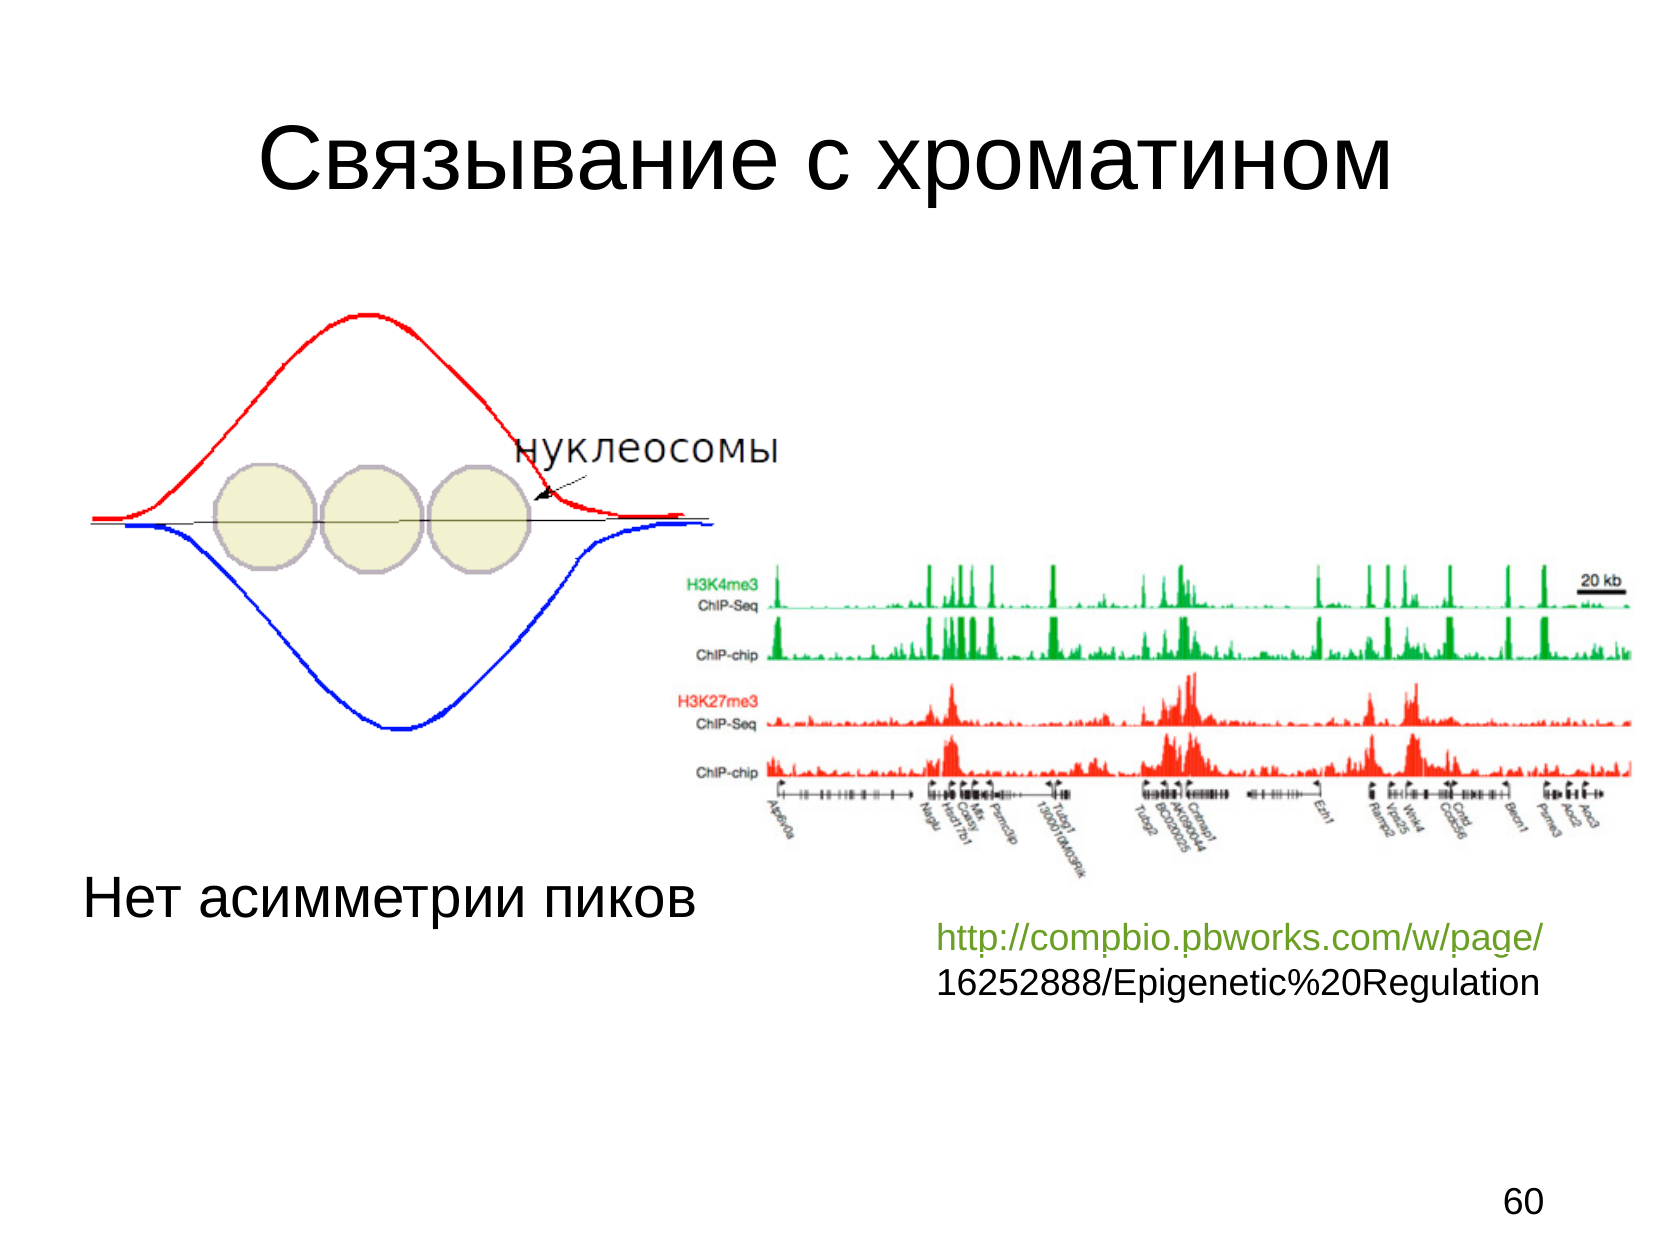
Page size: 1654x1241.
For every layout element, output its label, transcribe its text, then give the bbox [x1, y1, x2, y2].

text_box 60 [1488, 1169, 1652, 1240]
text_box Нет асимметрии пиков [82, 803, 792, 992]
text_box Связывание с хроматином [82, 49, 1571, 257]
text_box http://compbio.pbworks.com/w/page/ 16252888/Epigenetic%20Regulation [921, 905, 1630, 1004]
picture [32, 220, 1635, 886]
